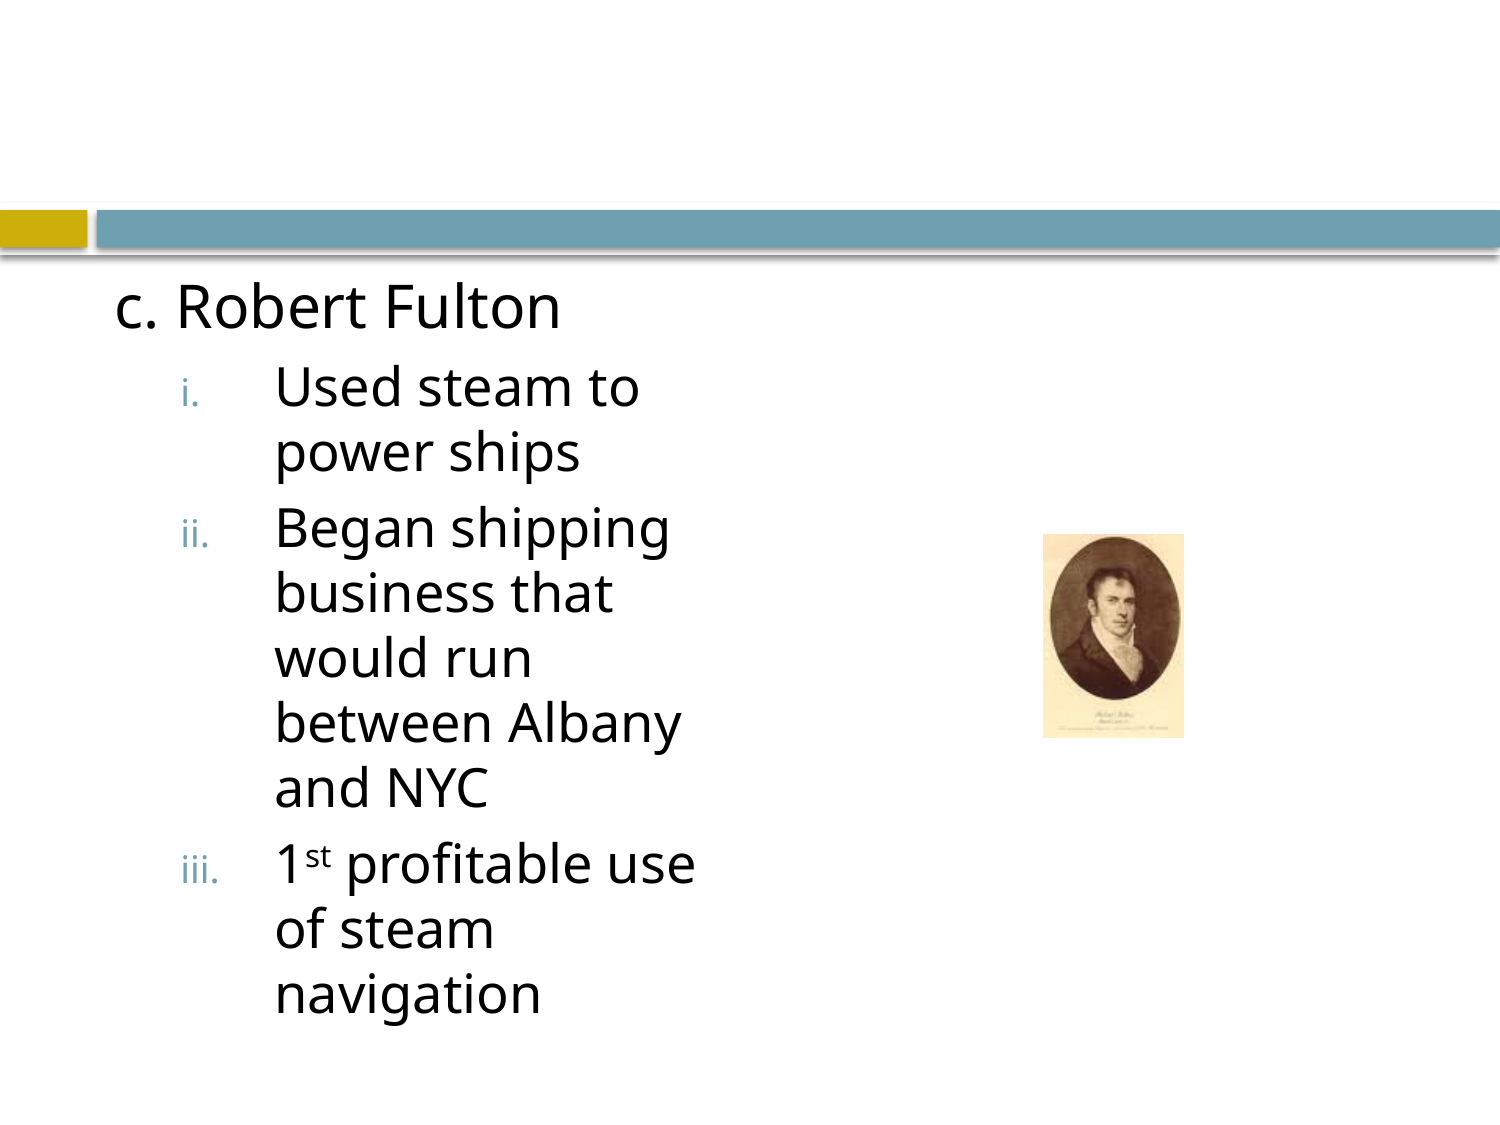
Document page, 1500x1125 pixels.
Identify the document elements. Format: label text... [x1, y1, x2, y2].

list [1042, 533, 1185, 738]
list c. Robert Fulton Used steam to power ships Began shipping business that would run between Albany and NYC 1st profitable use of steam navigation [99, 260, 738, 1011]
